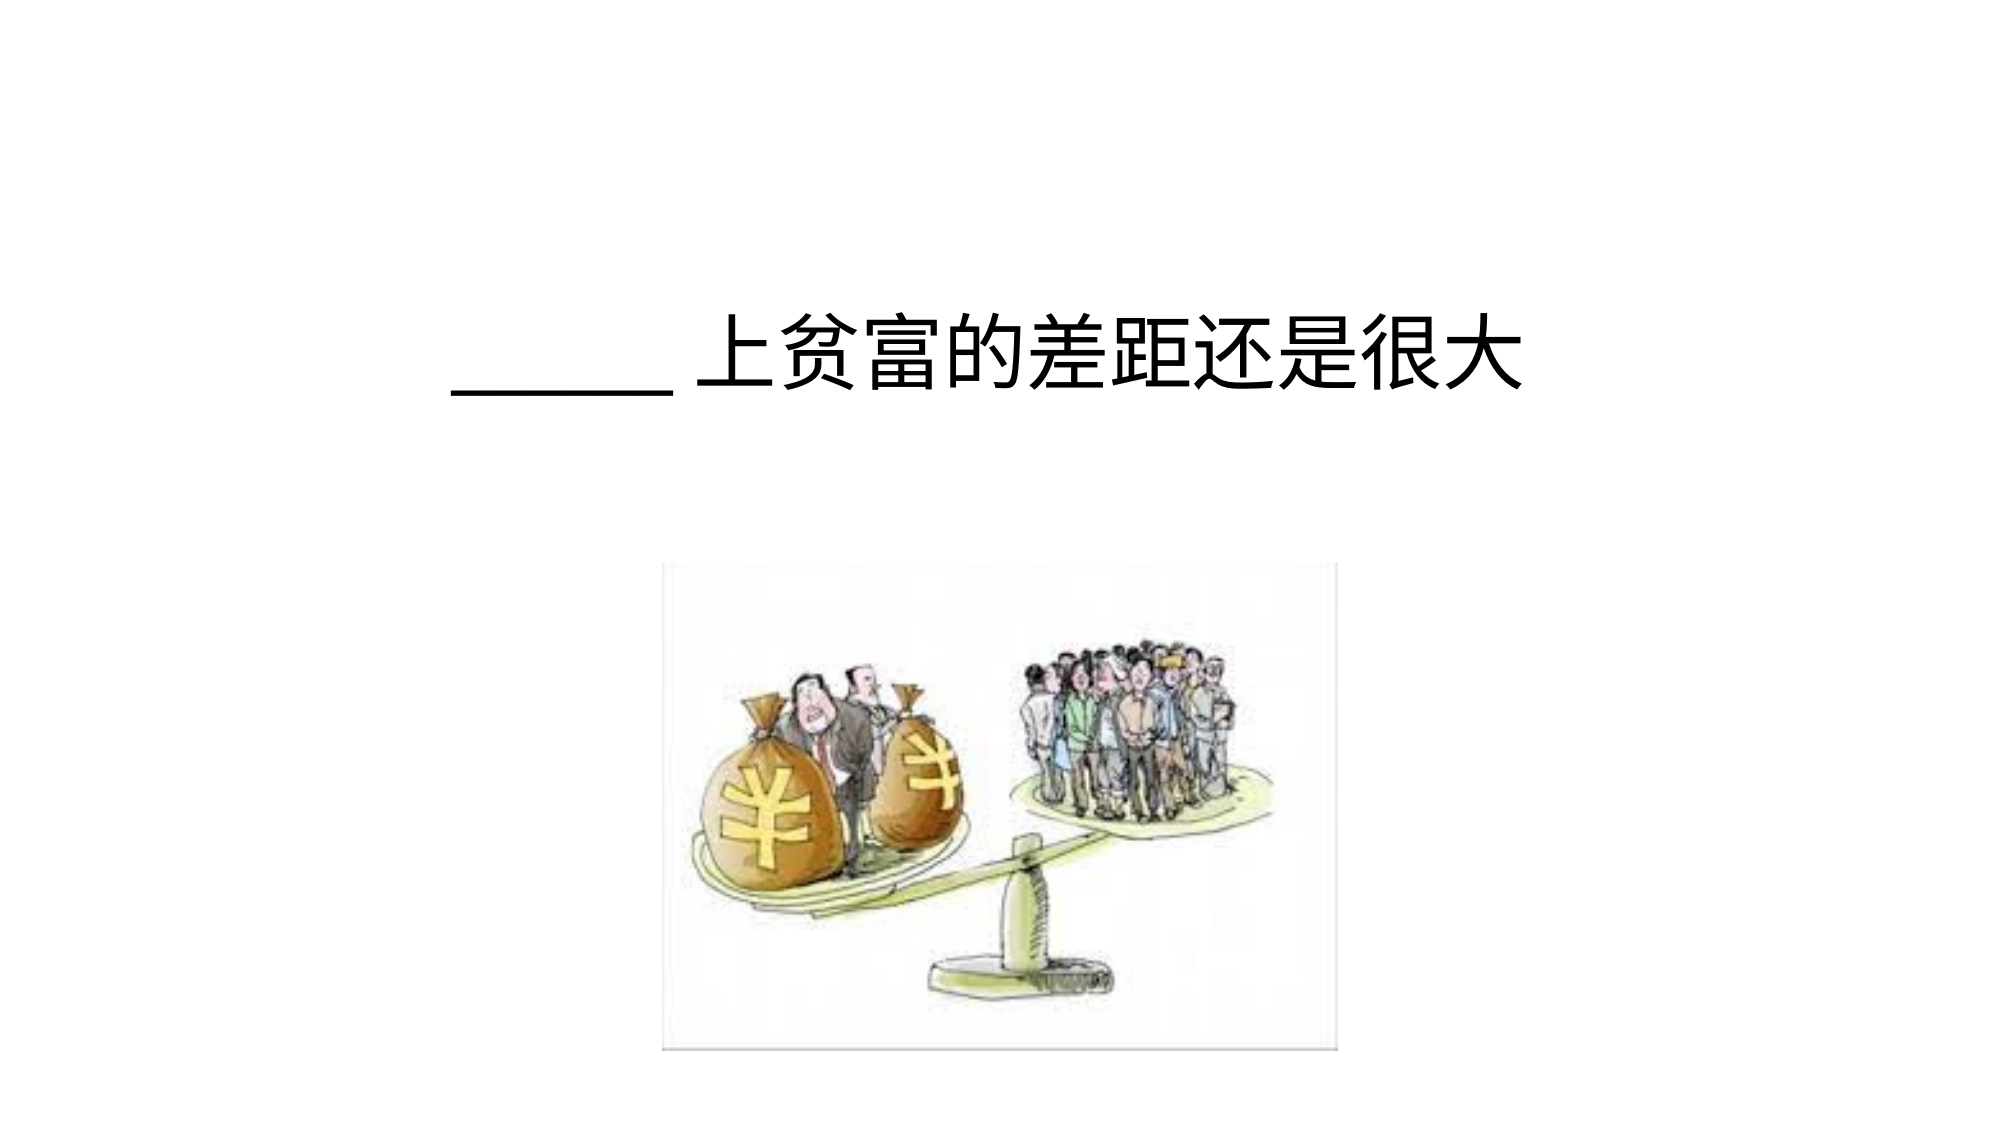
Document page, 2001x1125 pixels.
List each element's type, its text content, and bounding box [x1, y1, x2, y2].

text_box ______上贫富的差距还是很大 [0, 263, 1978, 450]
picture [662, 562, 1338, 1051]
